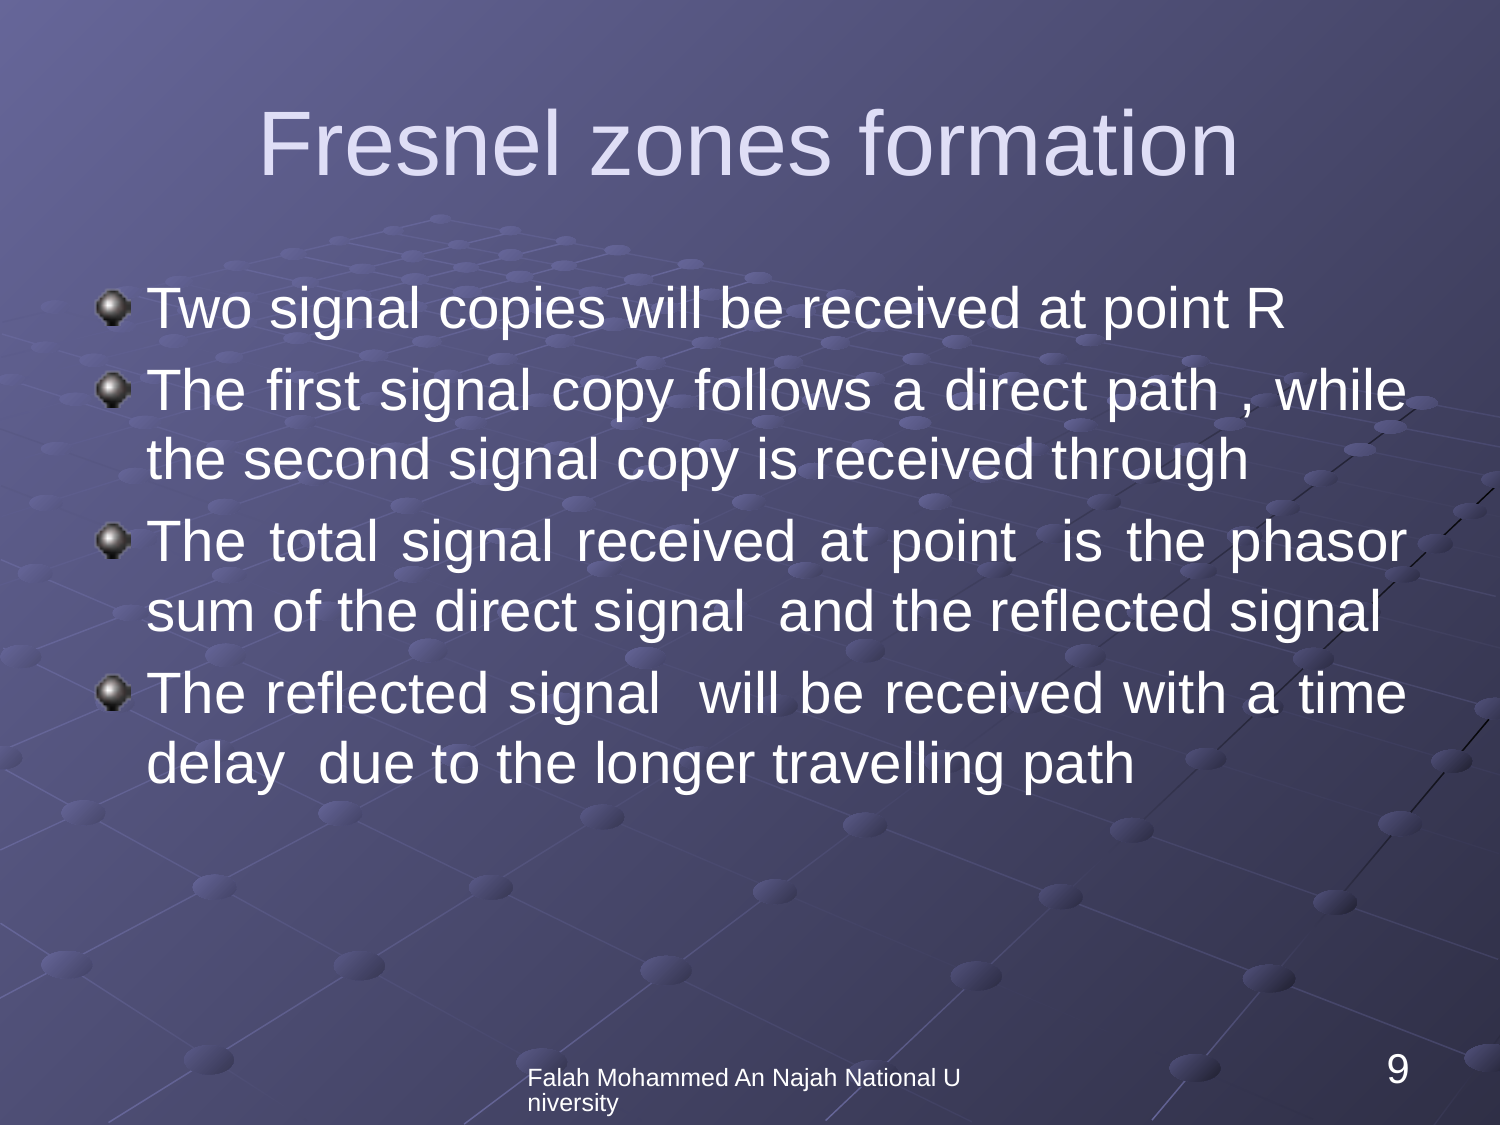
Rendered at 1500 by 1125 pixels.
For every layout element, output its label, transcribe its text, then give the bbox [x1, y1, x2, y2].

picture [90, 284, 131, 326]
title Fresnel zones formation [75, 45, 1425, 233]
picture [90, 517, 131, 559]
slide_number 9 [1074, 1024, 1425, 1100]
picture [90, 669, 131, 711]
footer Falah Mohammed An Najah National University [512, 1024, 988, 1100]
picture [90, 366, 131, 408]
